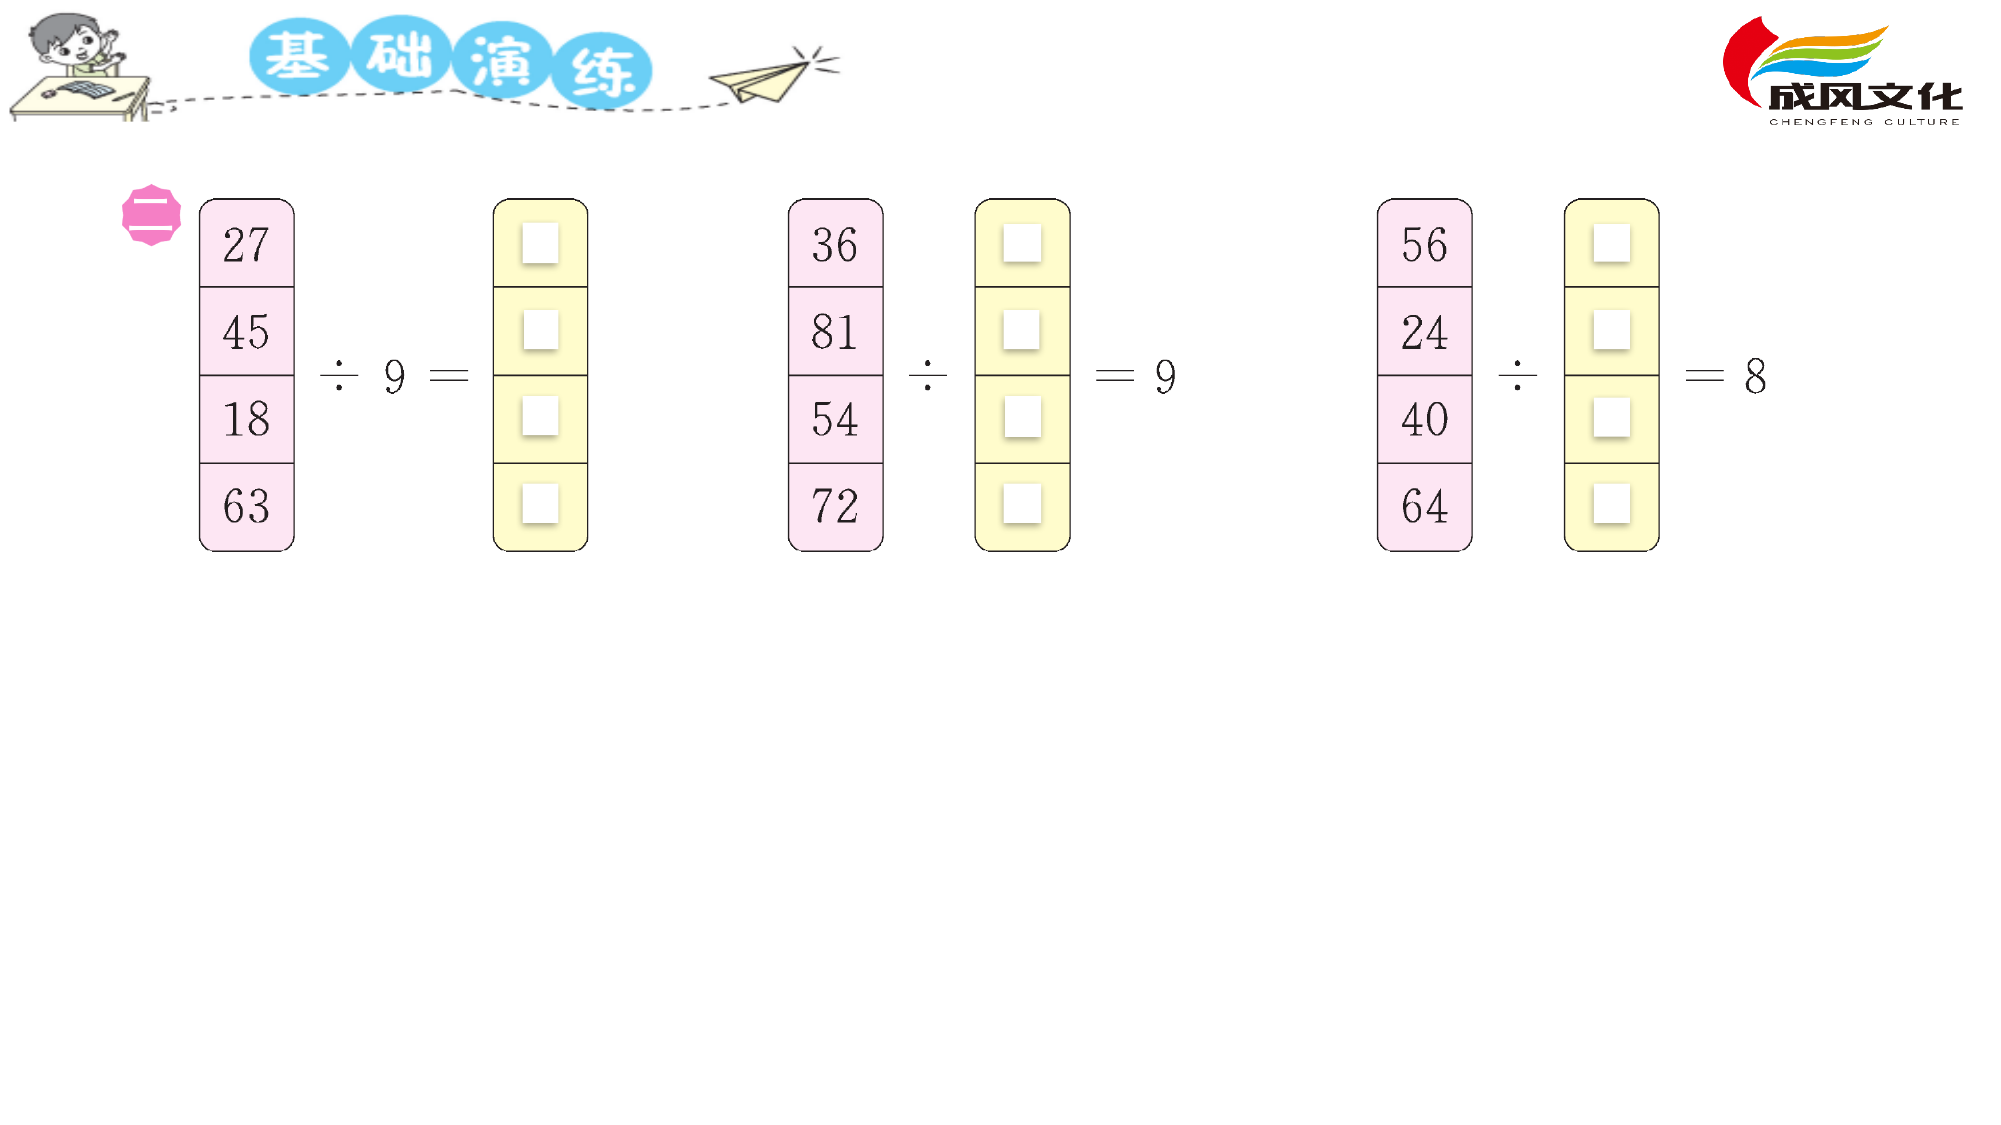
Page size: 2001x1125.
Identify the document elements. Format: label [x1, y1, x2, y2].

picture [117, 176, 2000, 567]
picture [1708, 0, 1986, 136]
picture [2, 4, 855, 133]
